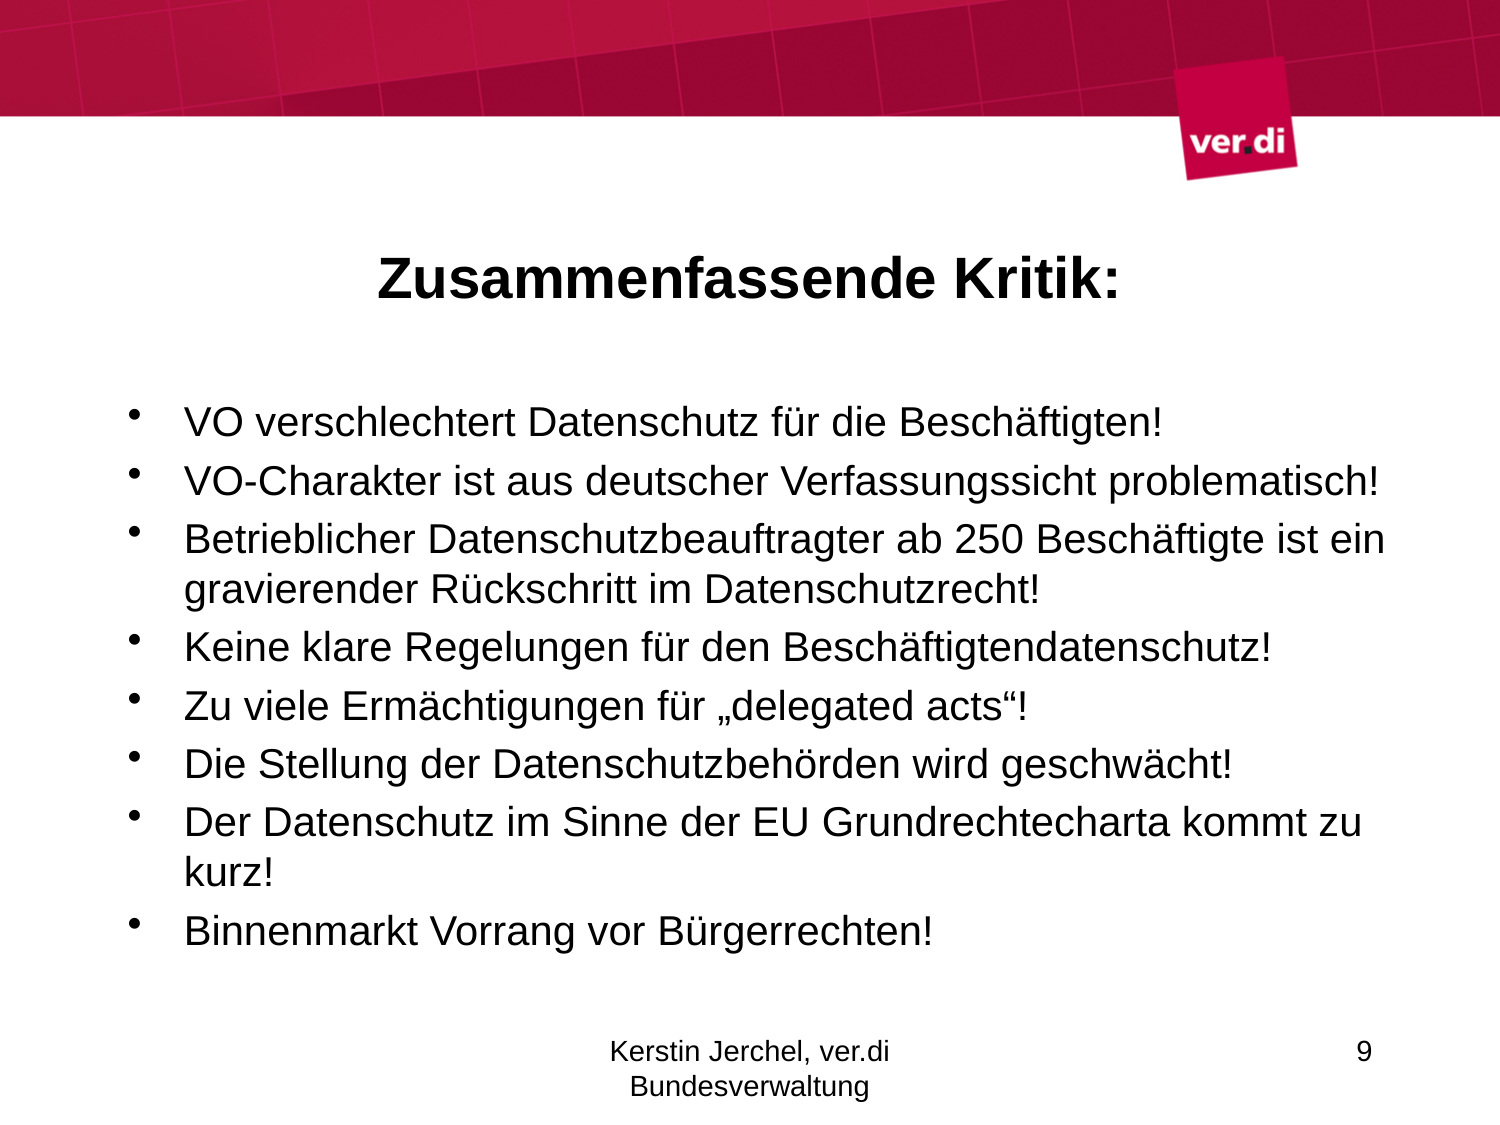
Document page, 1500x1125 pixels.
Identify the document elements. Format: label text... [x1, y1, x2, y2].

picture [0, 0, 1500, 1125]
title Zusammenfassende Kritik: [112, 187, 1388, 363]
slide_number 9 [1074, 1024, 1388, 1101]
footer Kerstin Jerchel, ver.di Bundesverwaltung [512, 1024, 988, 1101]
list VO verschlechtert Datenschutz für die Beschäftigten! VO-Charakter ist aus deutscher Verfassungssicht problematisch! Betrieblicher Datenschutzbeauftragter ab 250 Beschäftigte ist ein gravierender Rückschritt im Datenschutzrecht! Keine klare Regelungen für den Beschäftigtendatenschutz! Zu viele Ermächtigungen für „delegated acts“! Die Stellung der Datenschutzbehörden wird geschwächt! Der Datenschutz im Sinne der EU Grundrechtecharta kommt zu kurz! Binnenmarkt Vorrang vor Bürgerrechten! [112, 387, 1412, 1001]
